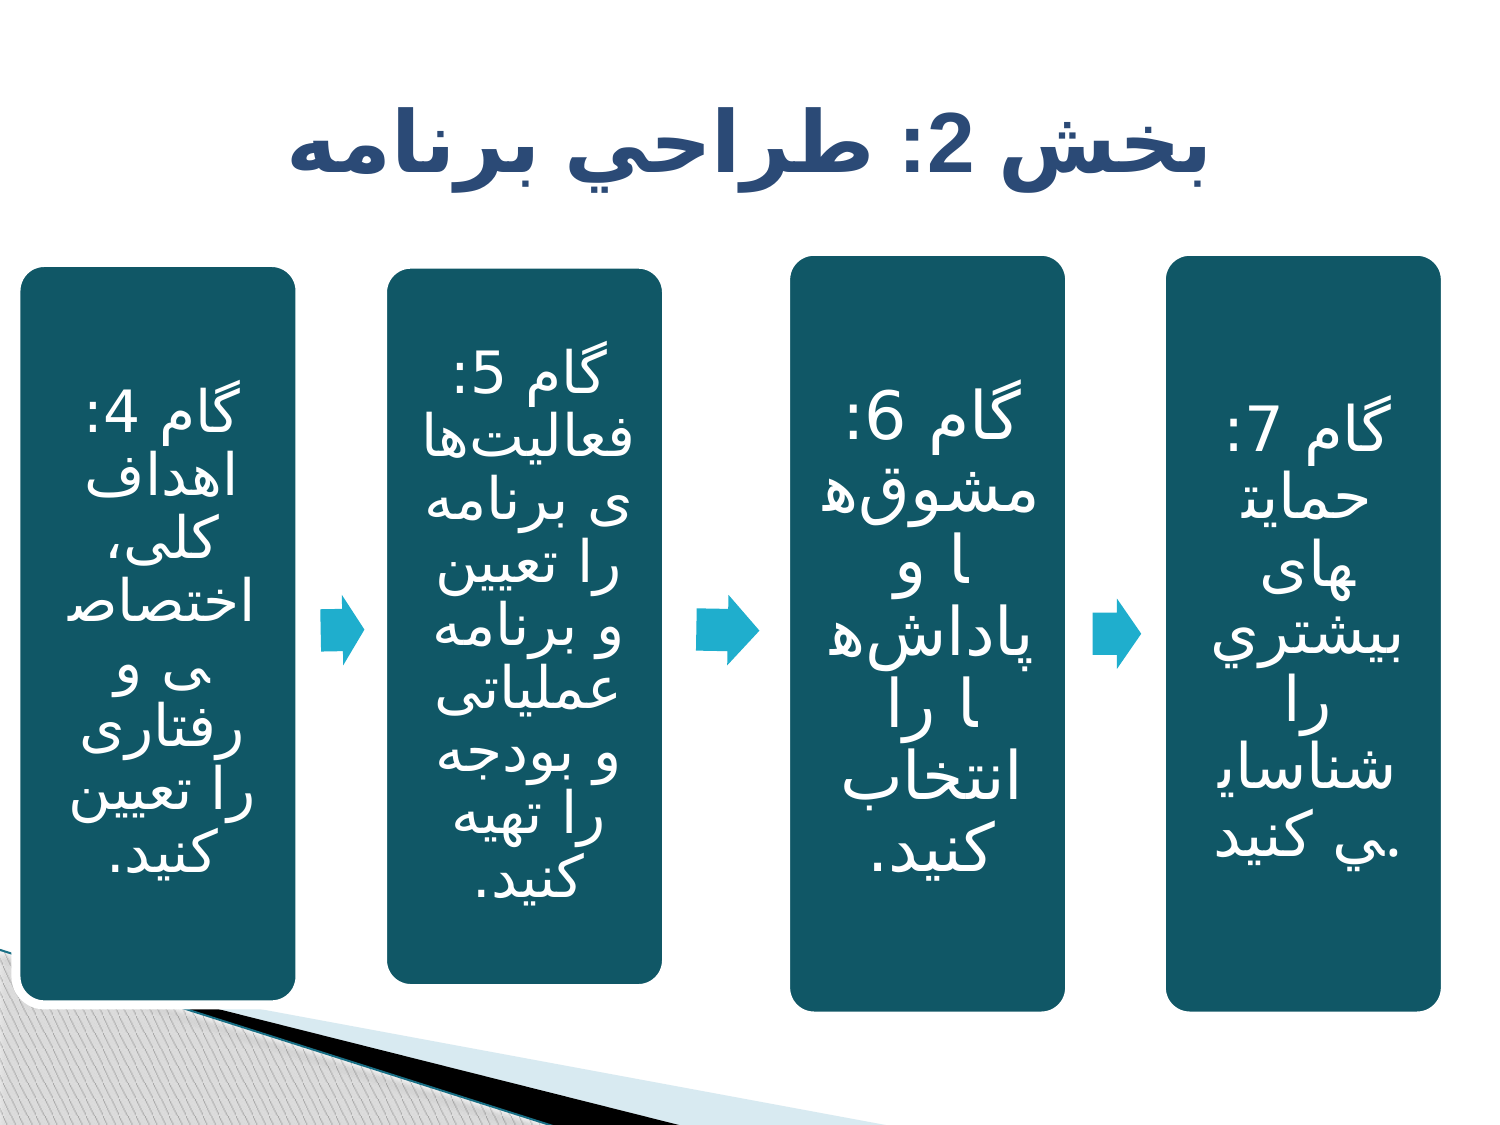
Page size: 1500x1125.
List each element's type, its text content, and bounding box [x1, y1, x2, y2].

title بخش 2: طراحي برنامه [75, 45, 1425, 233]
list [0, 262, 1480, 1006]
